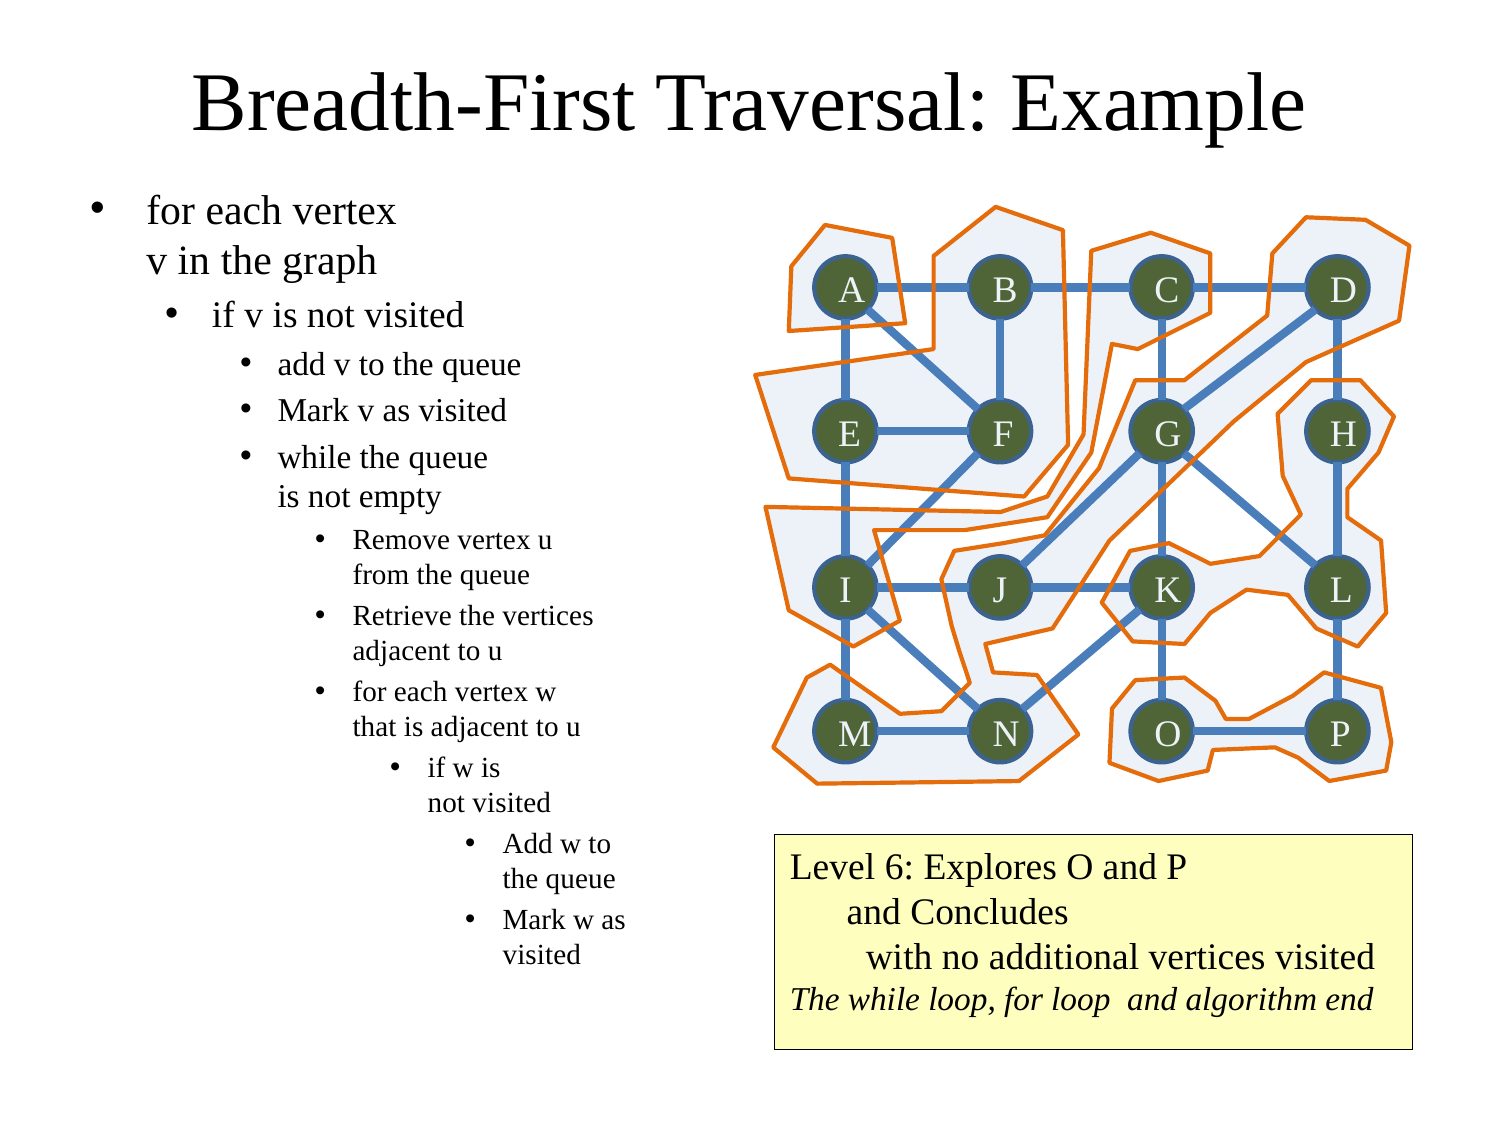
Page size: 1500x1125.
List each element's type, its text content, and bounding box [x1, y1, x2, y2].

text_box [867, 609, 979, 710]
text_box [1071, 230, 1213, 451]
text_box [763, 504, 899, 649]
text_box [1183, 309, 1316, 410]
text_box [1107, 670, 1394, 784]
text_box [753, 204, 1071, 499]
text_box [1021, 609, 1140, 710]
text_box Level 6: Explores O and P and Concludes with no additional vertices visited The while loop, for loop and algorithm end [774, 834, 1413, 1050]
text_box [771, 538, 1091, 786]
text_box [1183, 453, 1316, 566]
text_box [786, 222, 905, 334]
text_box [1021, 453, 1140, 566]
list for each vertex v in the graph if v is not visited add v to the queue Mark v as visited while the queue is not empty Remove vertex u from the queue Retrieve the vertices adjacent to u for each vertex w that is adjacent to u if w is not visited Add w to the queue Mark w as visited [75, 174, 750, 1050]
text_box [1099, 378, 1396, 649]
text_box [983, 504, 1016, 530]
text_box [867, 309, 979, 410]
title Breadth-First Traversal: Example [75, 45, 1425, 150]
text_box [1265, 215, 1412, 359]
text_box [1103, 378, 1242, 511]
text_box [867, 453, 979, 566]
